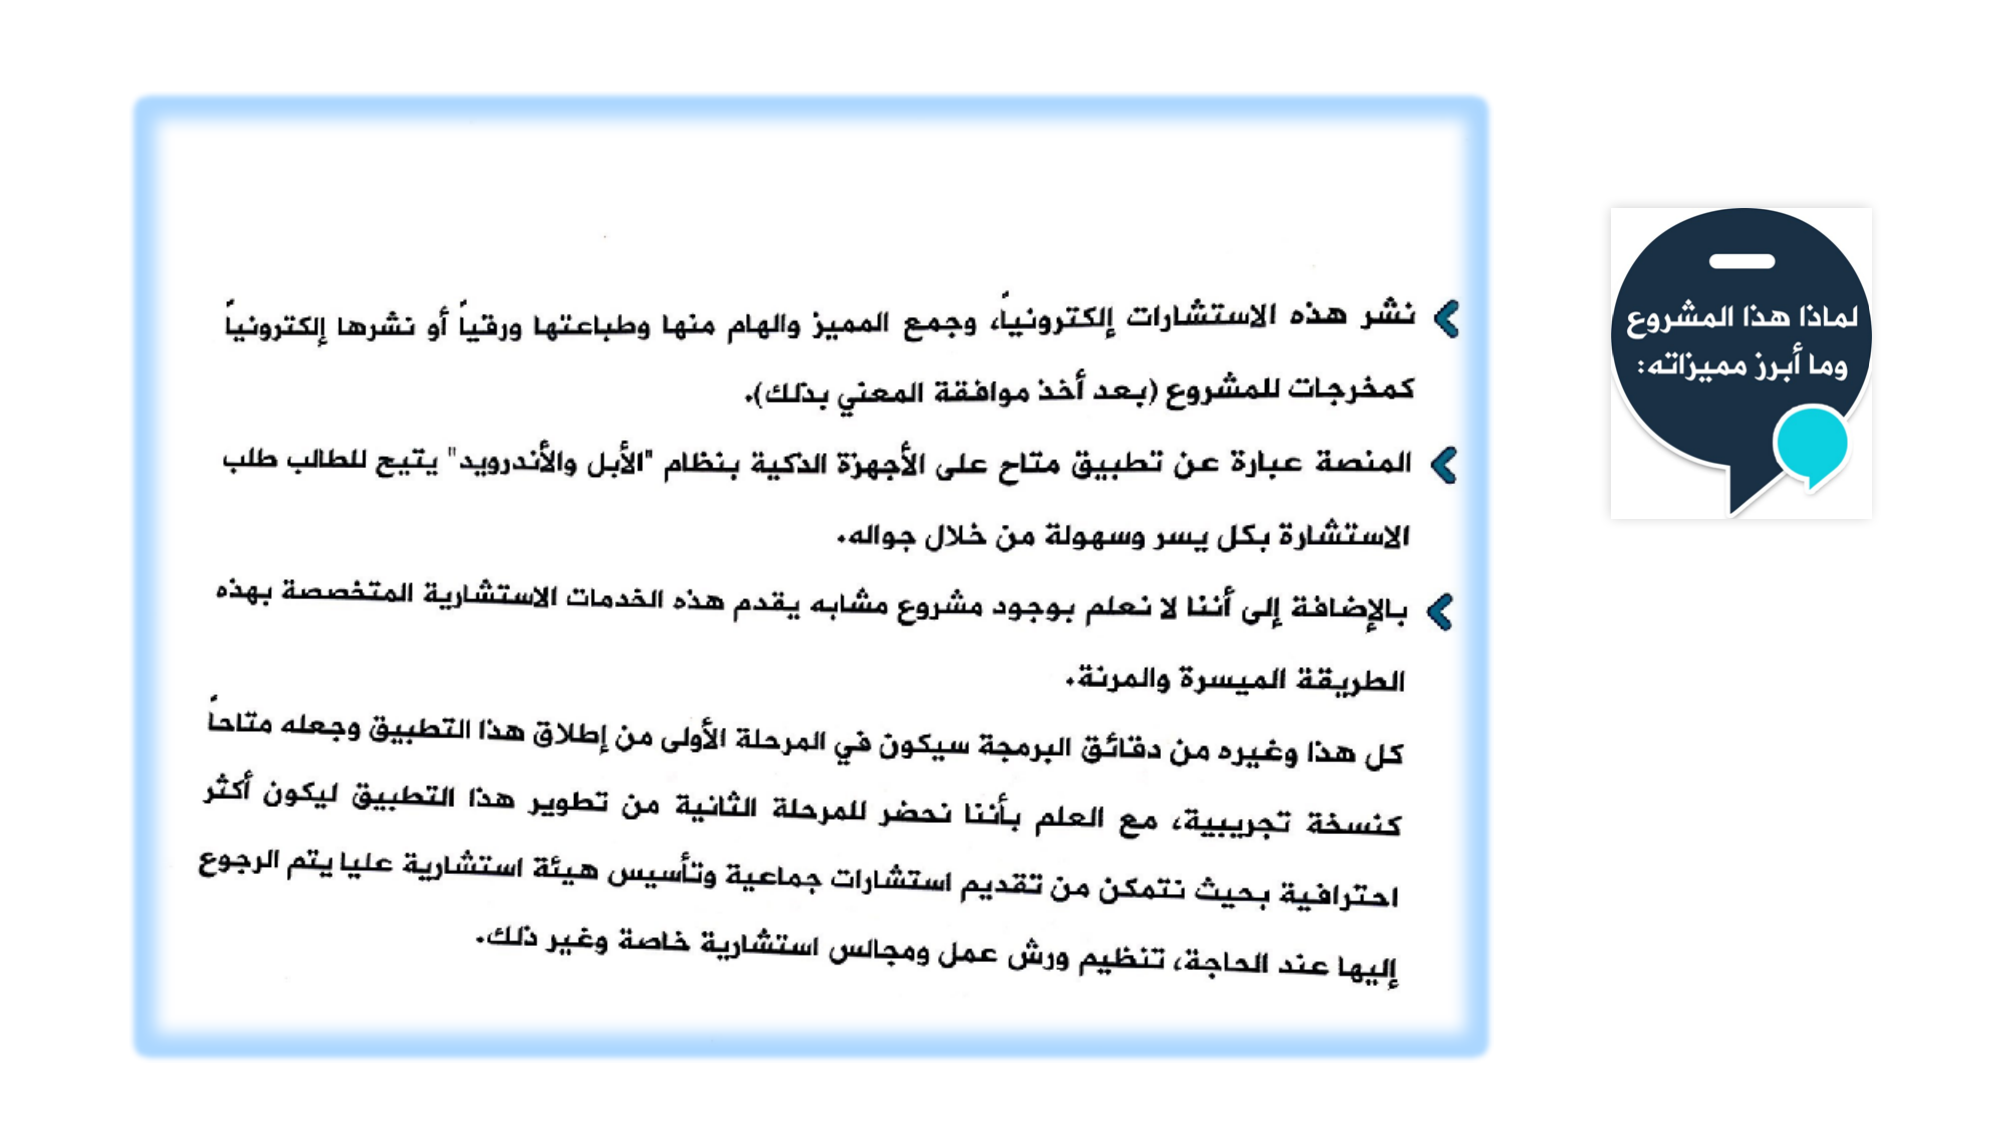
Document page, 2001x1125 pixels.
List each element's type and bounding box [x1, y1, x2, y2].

picture [139, 102, 1484, 1052]
picture [1611, 208, 1872, 519]
